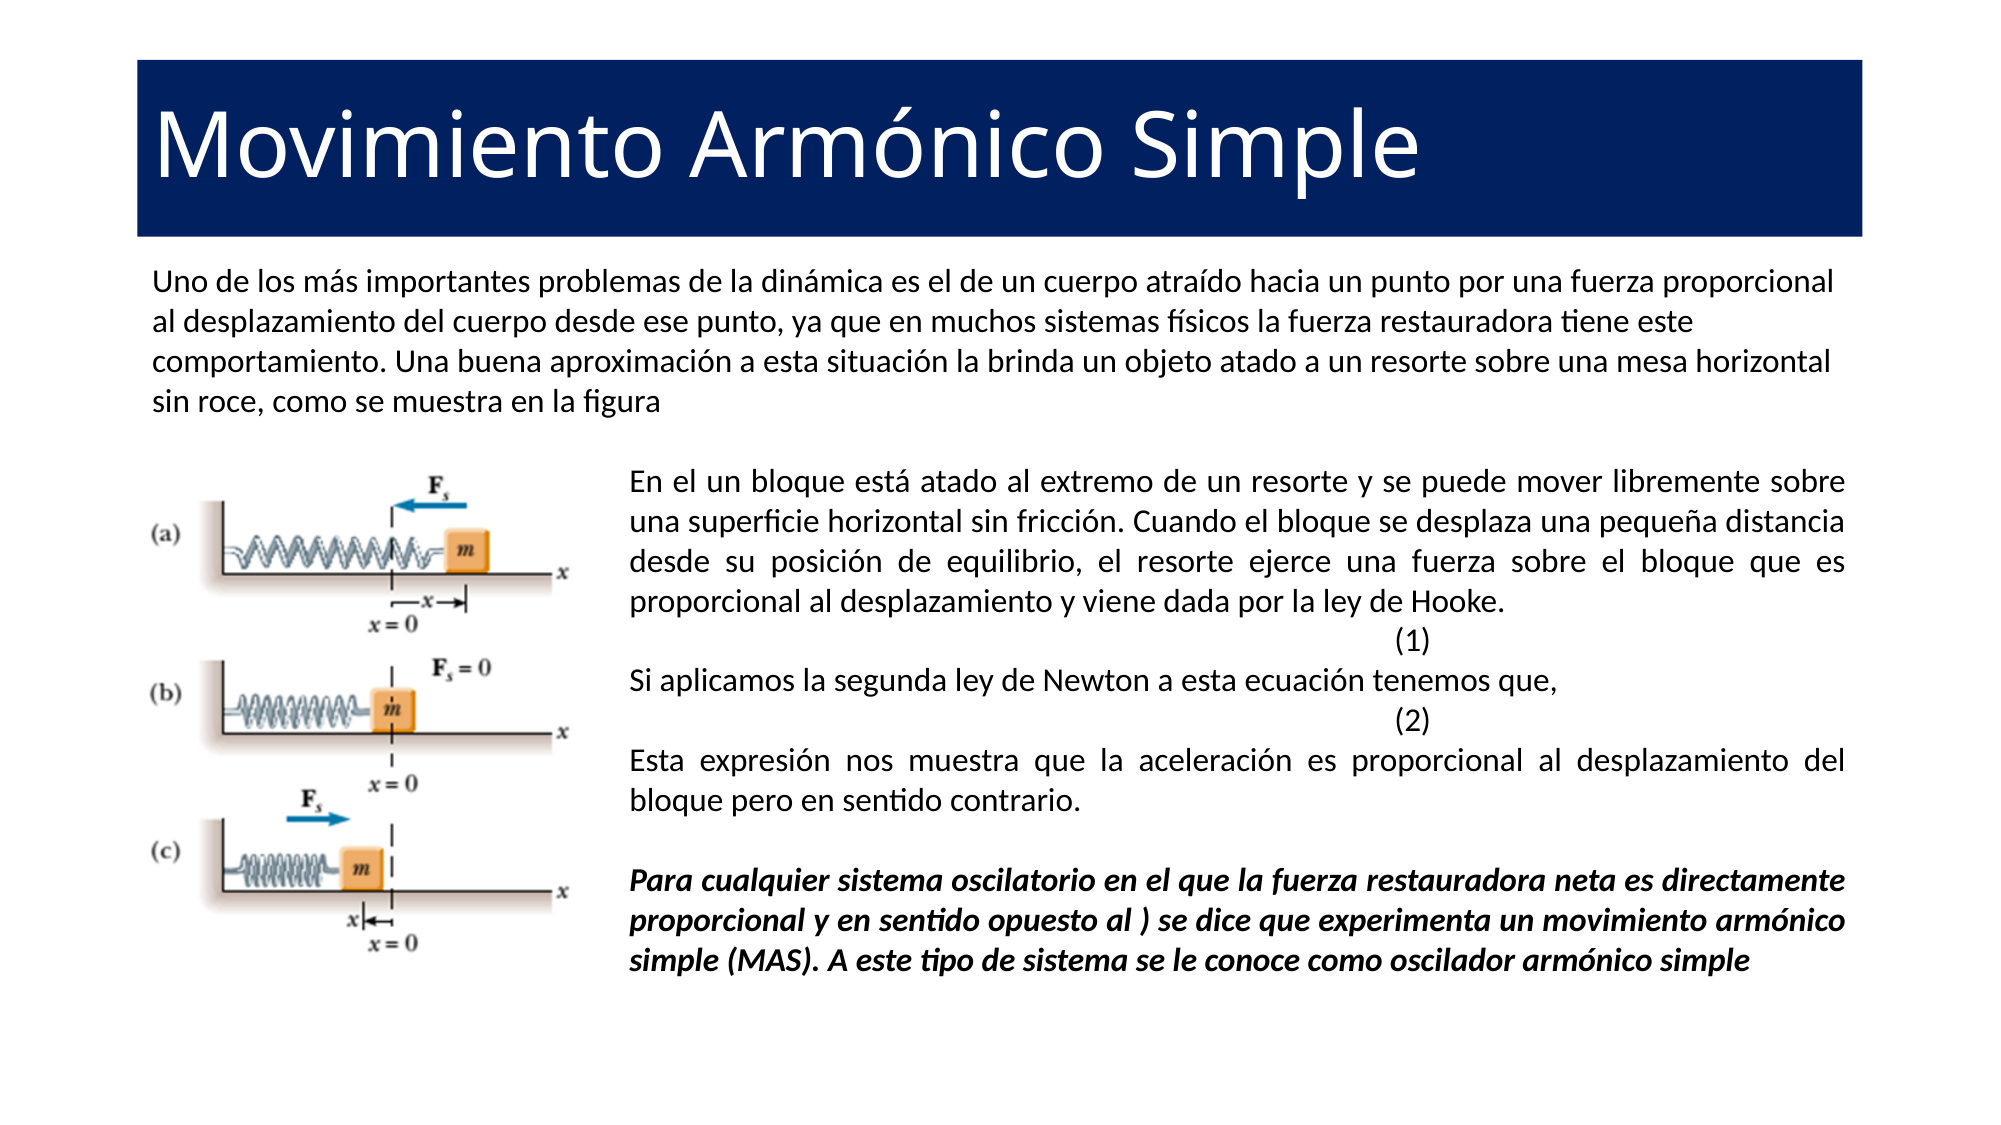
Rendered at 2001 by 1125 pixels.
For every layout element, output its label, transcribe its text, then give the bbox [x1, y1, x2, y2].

title Movimiento Armónico Simple [137, 59, 1863, 237]
picture [137, 463, 575, 955]
text_box Uno de los más importantes problemas de la dinámica es el de un cuerpo atraído hacia un punto por una fuerza proporcional al desplazamiento del cuerpo desde ese punto, ya que en muchos sistemas físicos la fuerza restauradora tiene este comportamiento. Una buena aproximación a esta situación la brinda un objeto atado a un resorte sobre una mesa horizontal sin roce, como se muestra en la figura [137, 251, 1863, 427]
